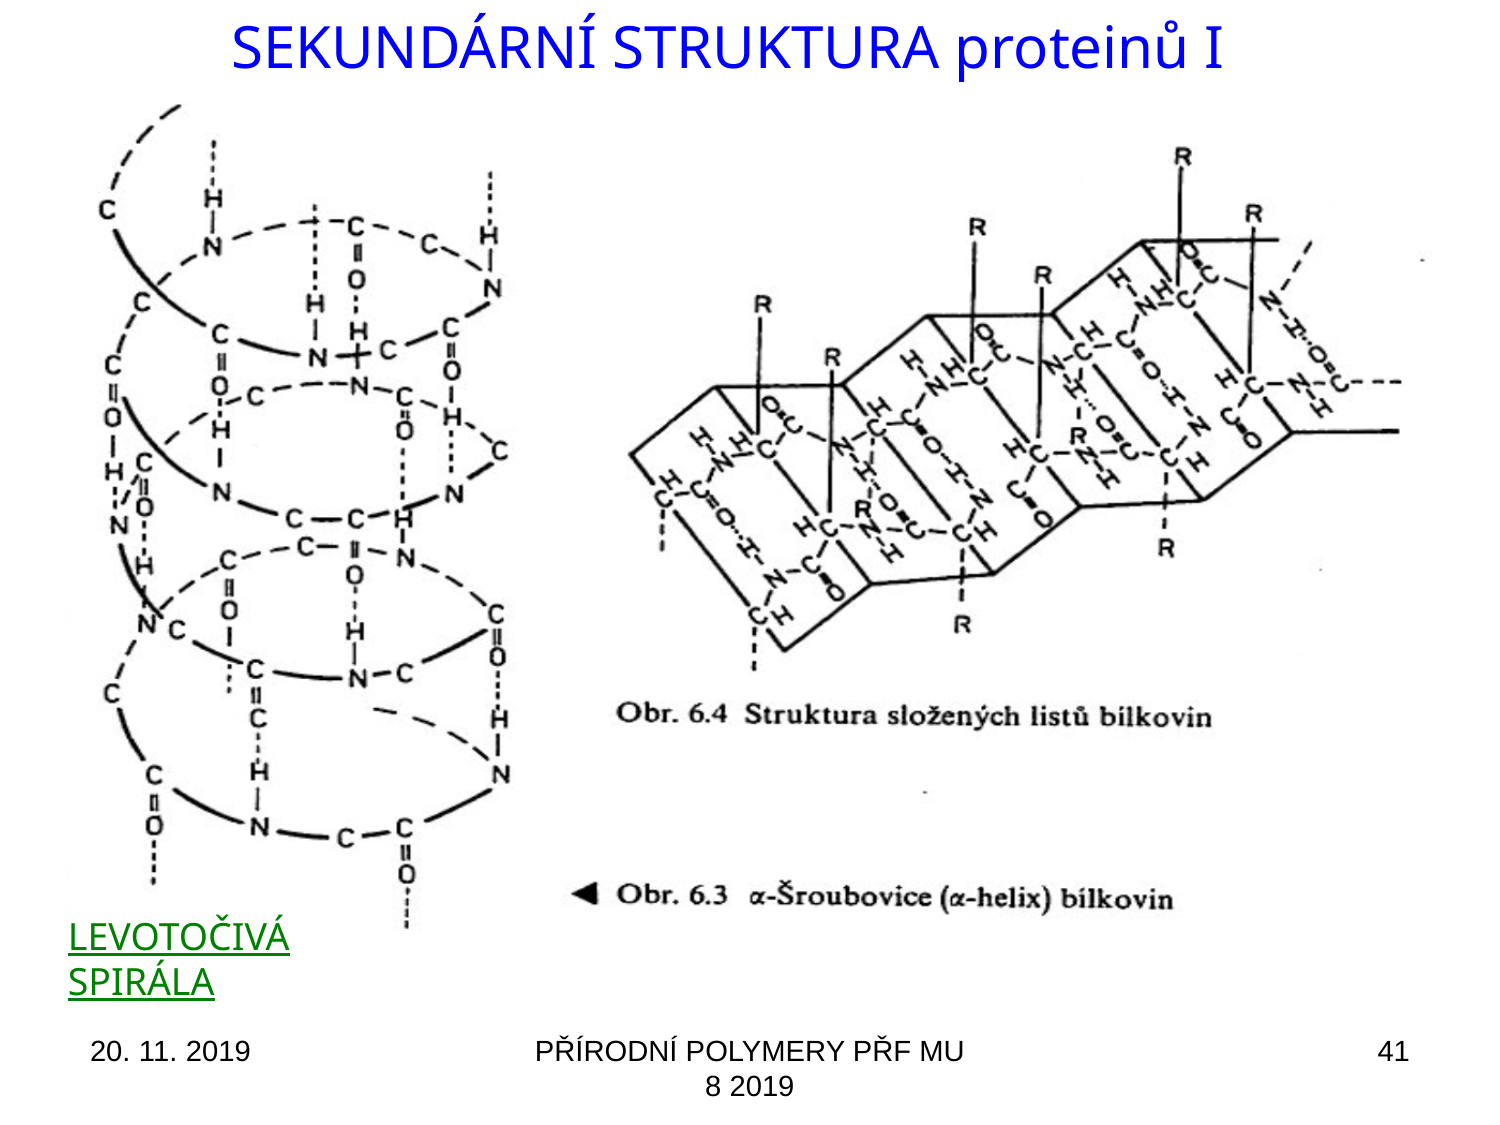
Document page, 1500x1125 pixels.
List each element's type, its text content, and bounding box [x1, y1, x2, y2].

slide_number 41 [1074, 1024, 1426, 1103]
title SEKUNDÁRNÍ STRUKTURA proteinů I [52, 0, 1404, 91]
slide_number 20. 11. 2019 [74, 1024, 426, 1103]
footer PŘÍRODNÍ POLYMERY PŘF MU 8 2019 [512, 1024, 988, 1103]
text_box LEVOTOČIVÁ SPIRÁLA [53, 905, 372, 1010]
picture [64, 101, 1448, 931]
